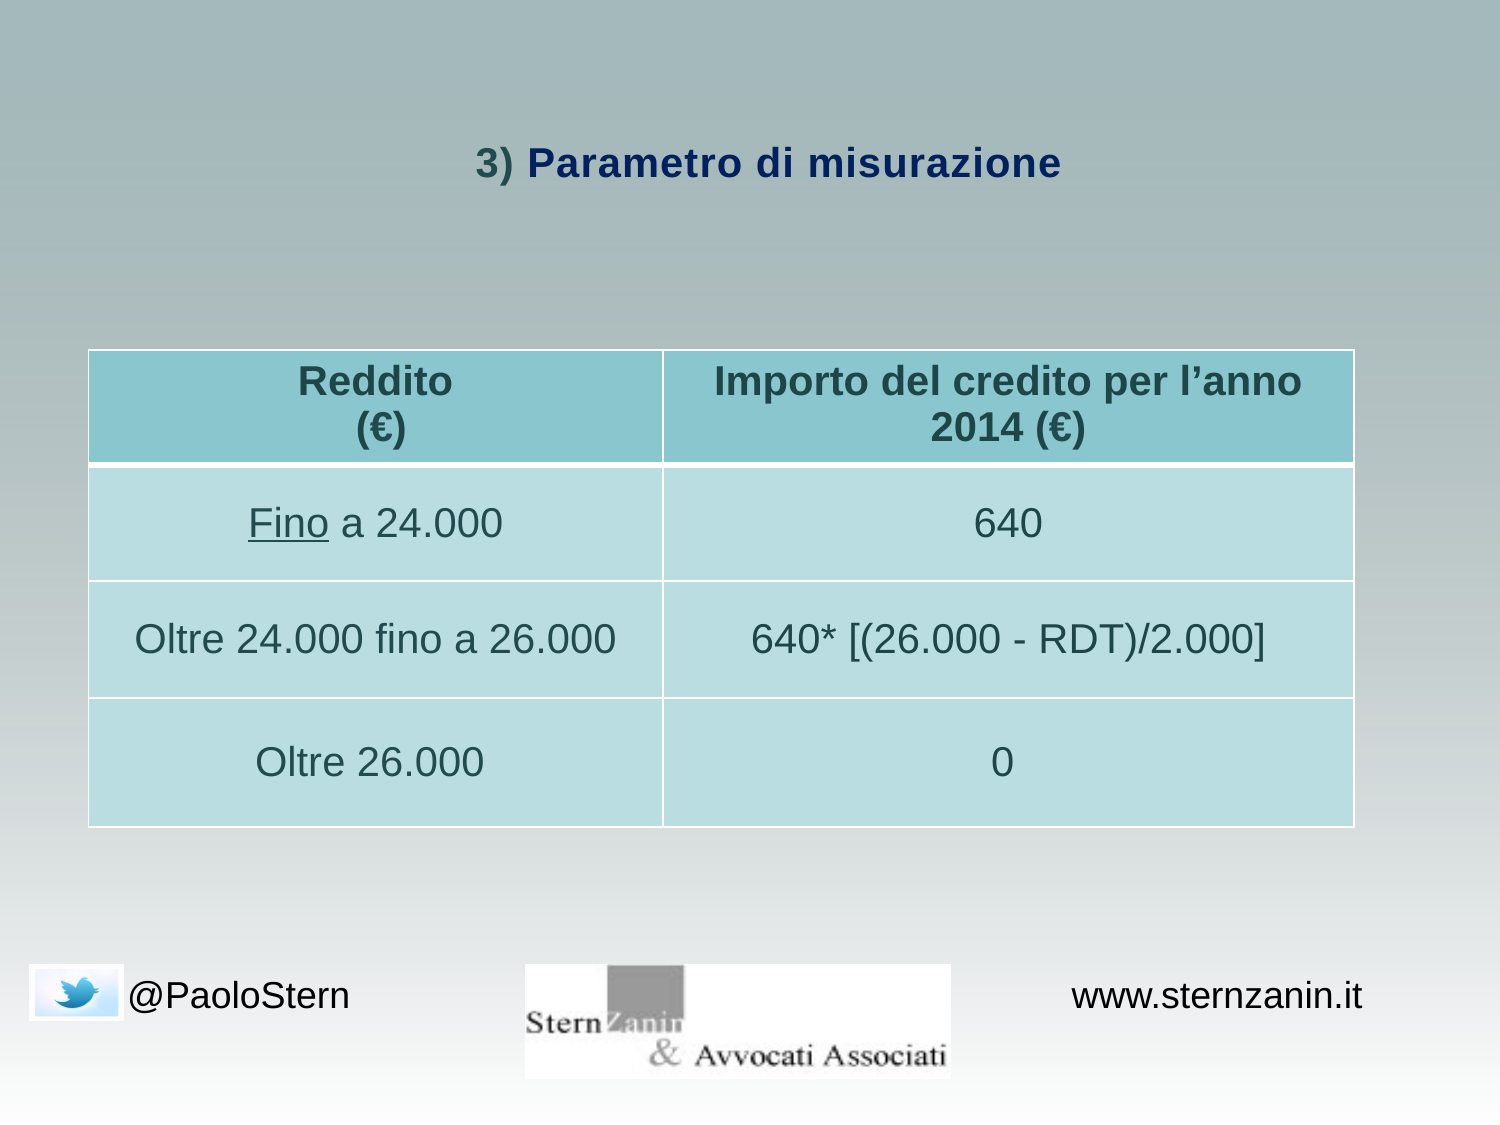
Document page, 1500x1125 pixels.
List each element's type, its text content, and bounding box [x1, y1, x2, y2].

table_cell Oltre 26.000 [89, 699, 662, 826]
table_cell Fino a 24.000 [89, 468, 662, 580]
table_cell Oltre 24.000 fino a 26.000 [89, 582, 662, 697]
table_cell 640 [664, 468, 1353, 580]
table_header Reddito (€) [89, 351, 662, 462]
table_cell 0 [664, 699, 1353, 826]
picture [29, 964, 124, 1021]
table_cell 640* [(26.000 - RDT)/2.000] [664, 582, 1353, 697]
table_header Importo del credito per l’anno 2014 (€) [664, 351, 1353, 462]
text_box 3) Parametro di misurazione [0, 128, 1500, 194]
picture [525, 964, 951, 1079]
